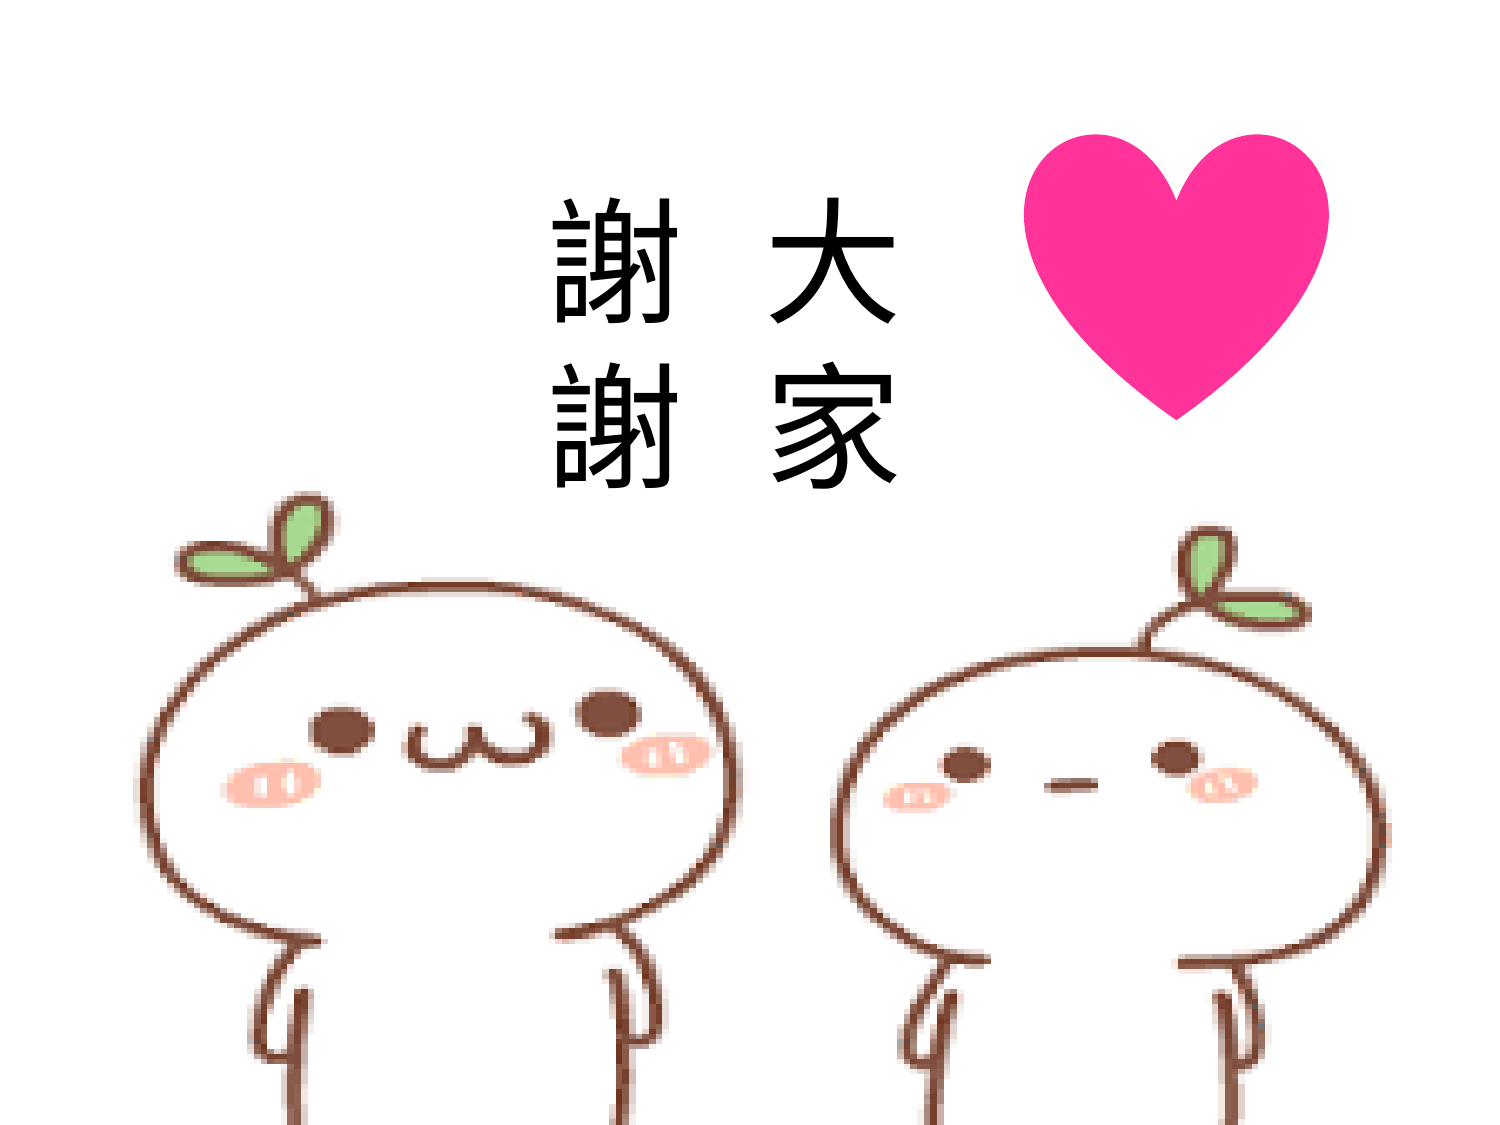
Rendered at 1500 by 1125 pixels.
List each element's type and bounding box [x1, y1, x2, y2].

list [0, 0, 1500, 1125]
